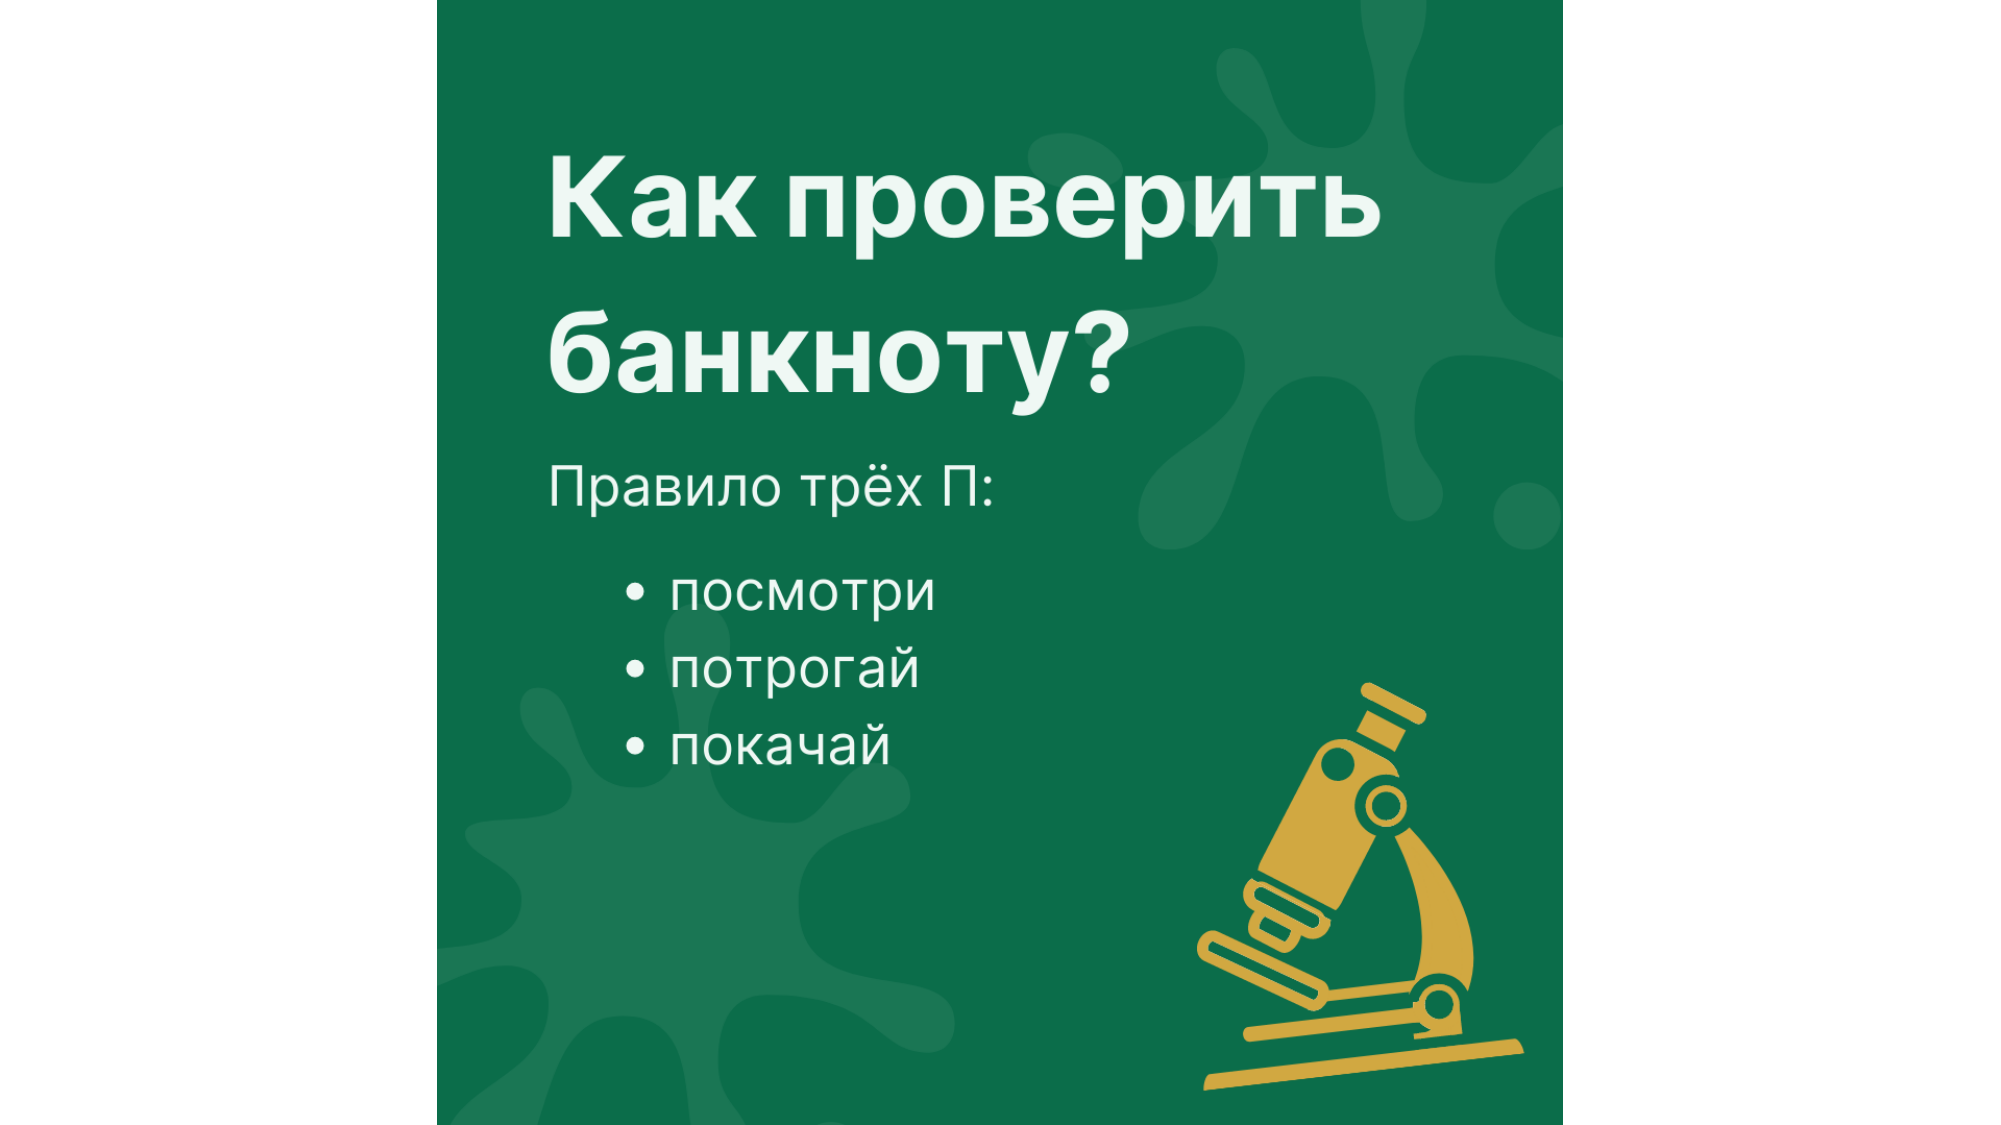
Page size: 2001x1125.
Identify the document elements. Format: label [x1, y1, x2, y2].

picture [437, 0, 1563, 1125]
